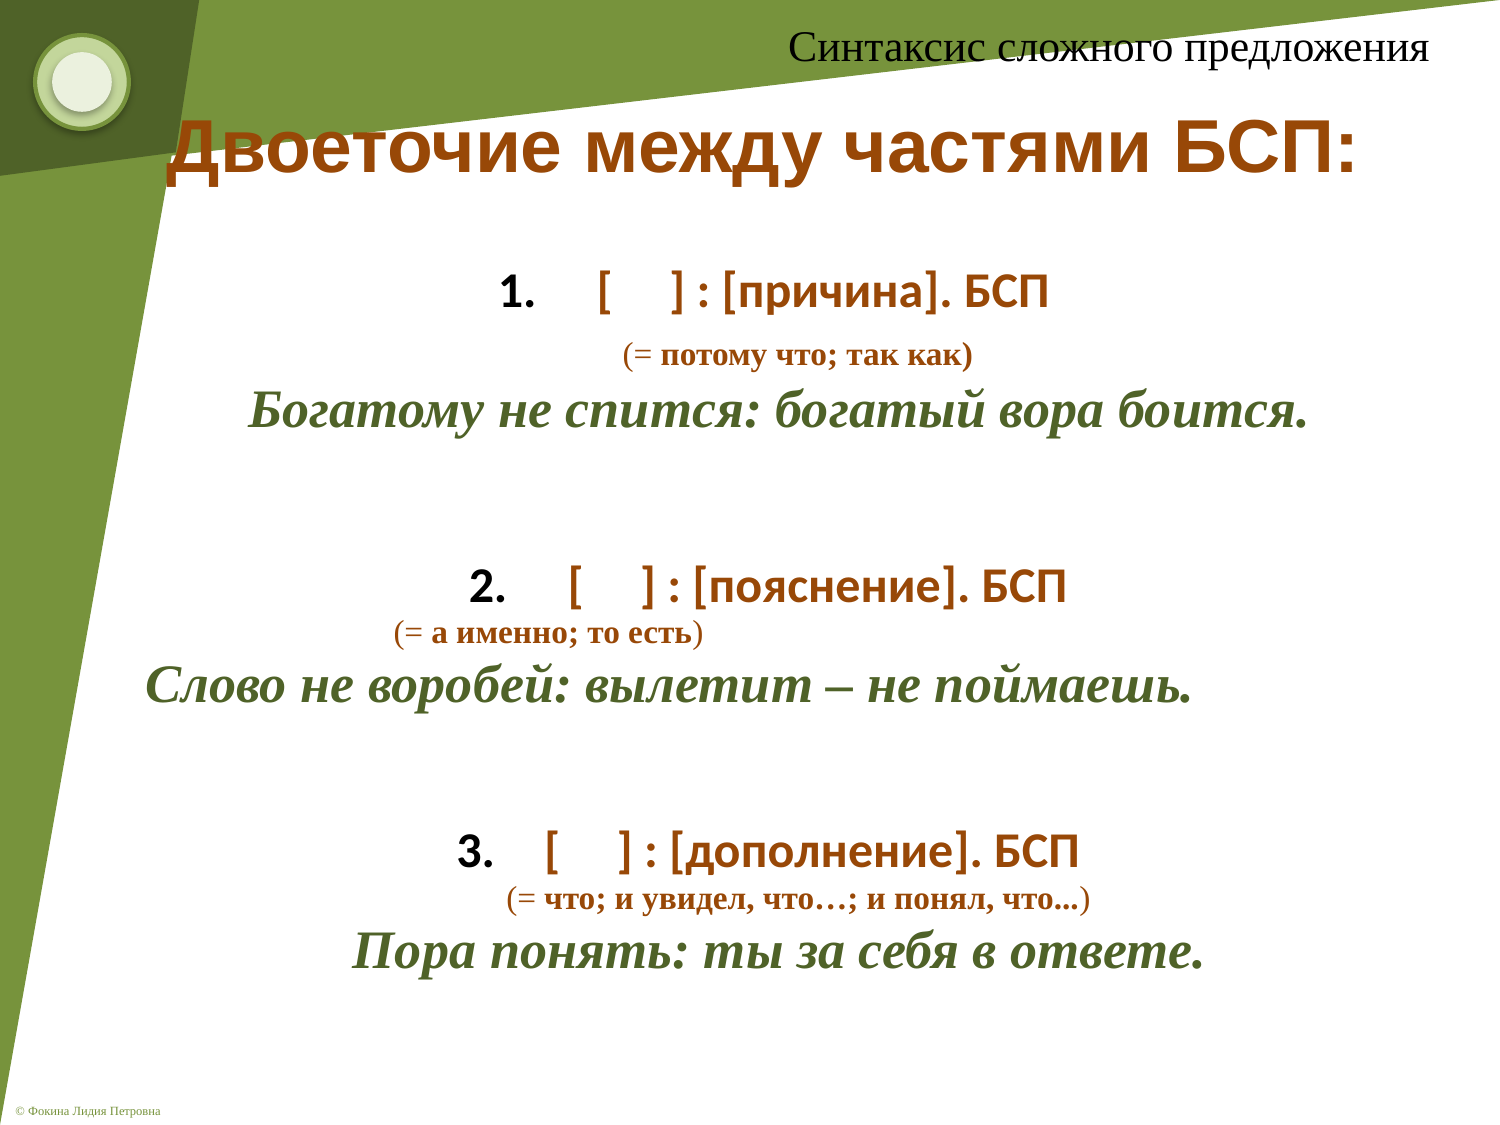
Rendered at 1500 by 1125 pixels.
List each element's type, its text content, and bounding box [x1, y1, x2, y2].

list [ ] : [причина]. БСП (= потому что; так как) Богатому не спится: богатый вора боится. [ ] : [пояснение]. БСП (= а именно; то есть) Слово не воробей: вылетит – не поймаешь. [ ] : [дополнение]. БСП (= что; и увидел, что…; и понял, что...) Пора понять: ты за себя в ответе. [64, 220, 1495, 1106]
text_box Синтаксис сложного предложения [773, 10, 1500, 78]
title Двоеточие между частями БСП: [88, 90, 1439, 220]
